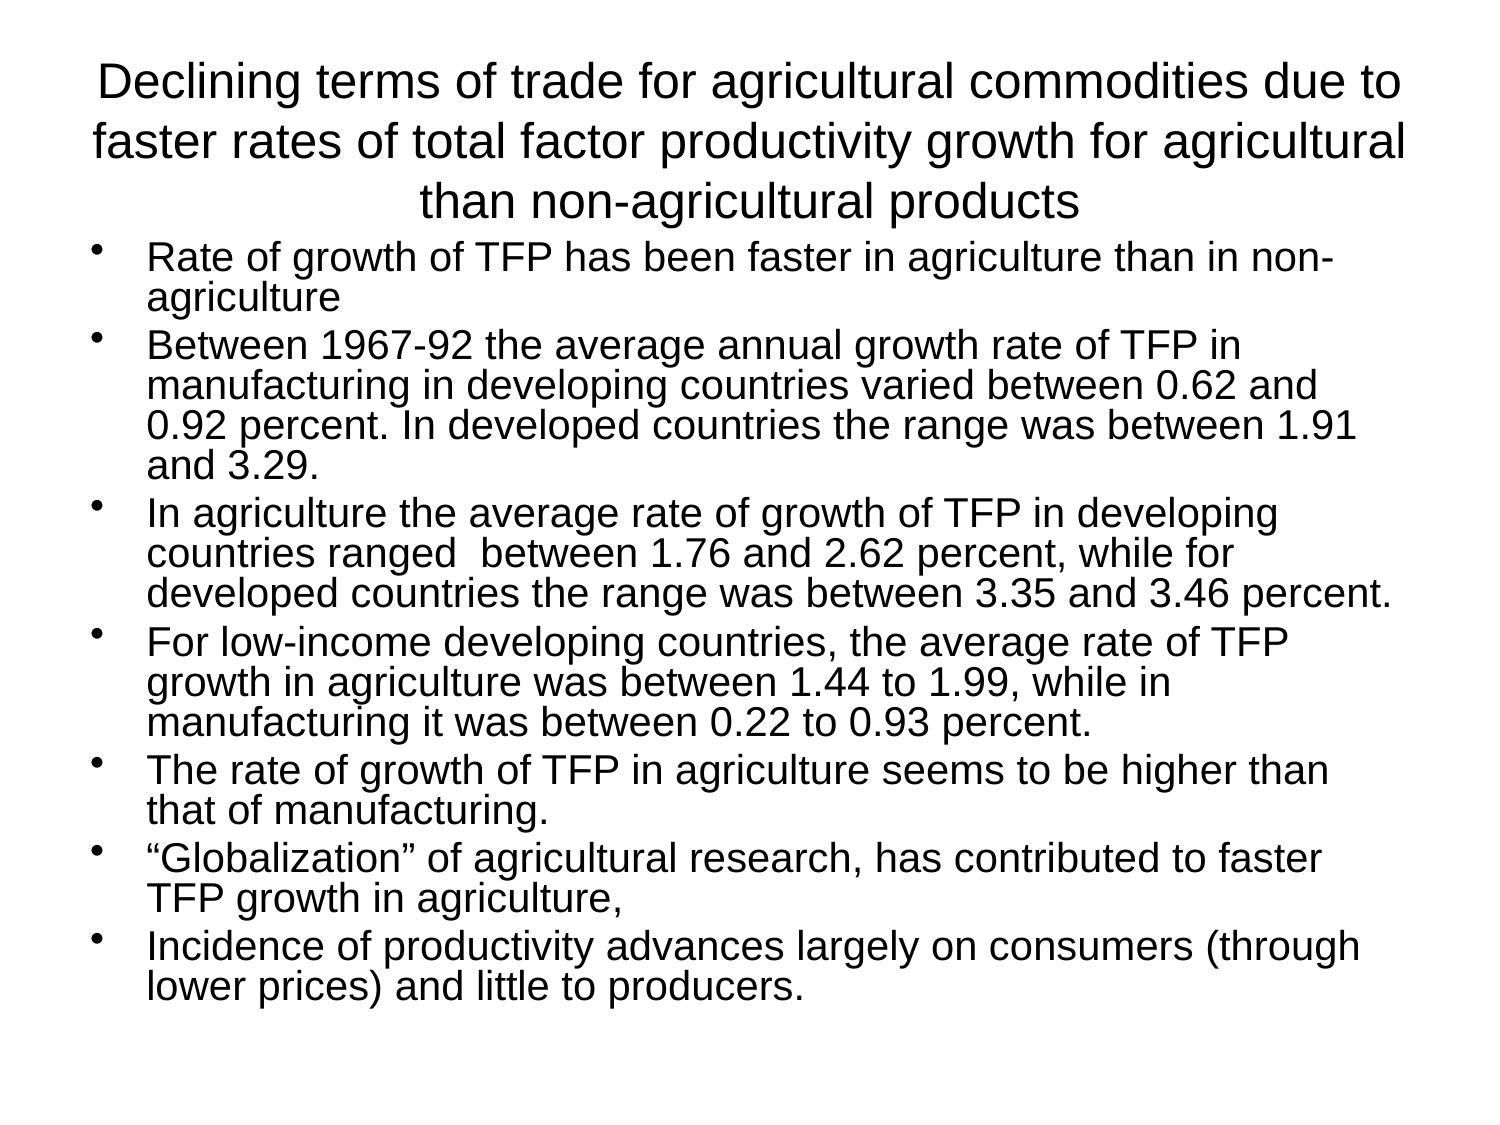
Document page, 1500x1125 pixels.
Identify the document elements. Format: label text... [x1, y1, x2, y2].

title Declining terms of trade for agricultural commodities due to faster rates of total factor productivity growth for agricultural than non-agricultural products [74, 44, 1426, 231]
list Rate of growth of TFP has been faster in agriculture than in non-agriculture Between 1967-92 the average annual growth rate of TFP in manufacturing in developing countries varied between 0.62 and 0.92 percent. In developed countries the range was between 1.91 and 3.29. In agriculture the average rate of growth of TFP in developing countries ranged between 1.76 and 2.62 percent, while for developed countries the range was between 3.35 and 3.46 percent. For low-income developing countries, the average rate of TFP growth in agriculture was between 1.44 to 1.99, while in manufacturing it was between 0.22 to 0.93 percent. The rate of growth of TFP in agriculture seems to be higher than that of manufacturing. “Globalization” of agricultural research, has contributed to faster TFP growth in agriculture, Incidence of productivity advances largely on consumers (through lower prices) and little to producers. [74, 231, 1426, 1095]
